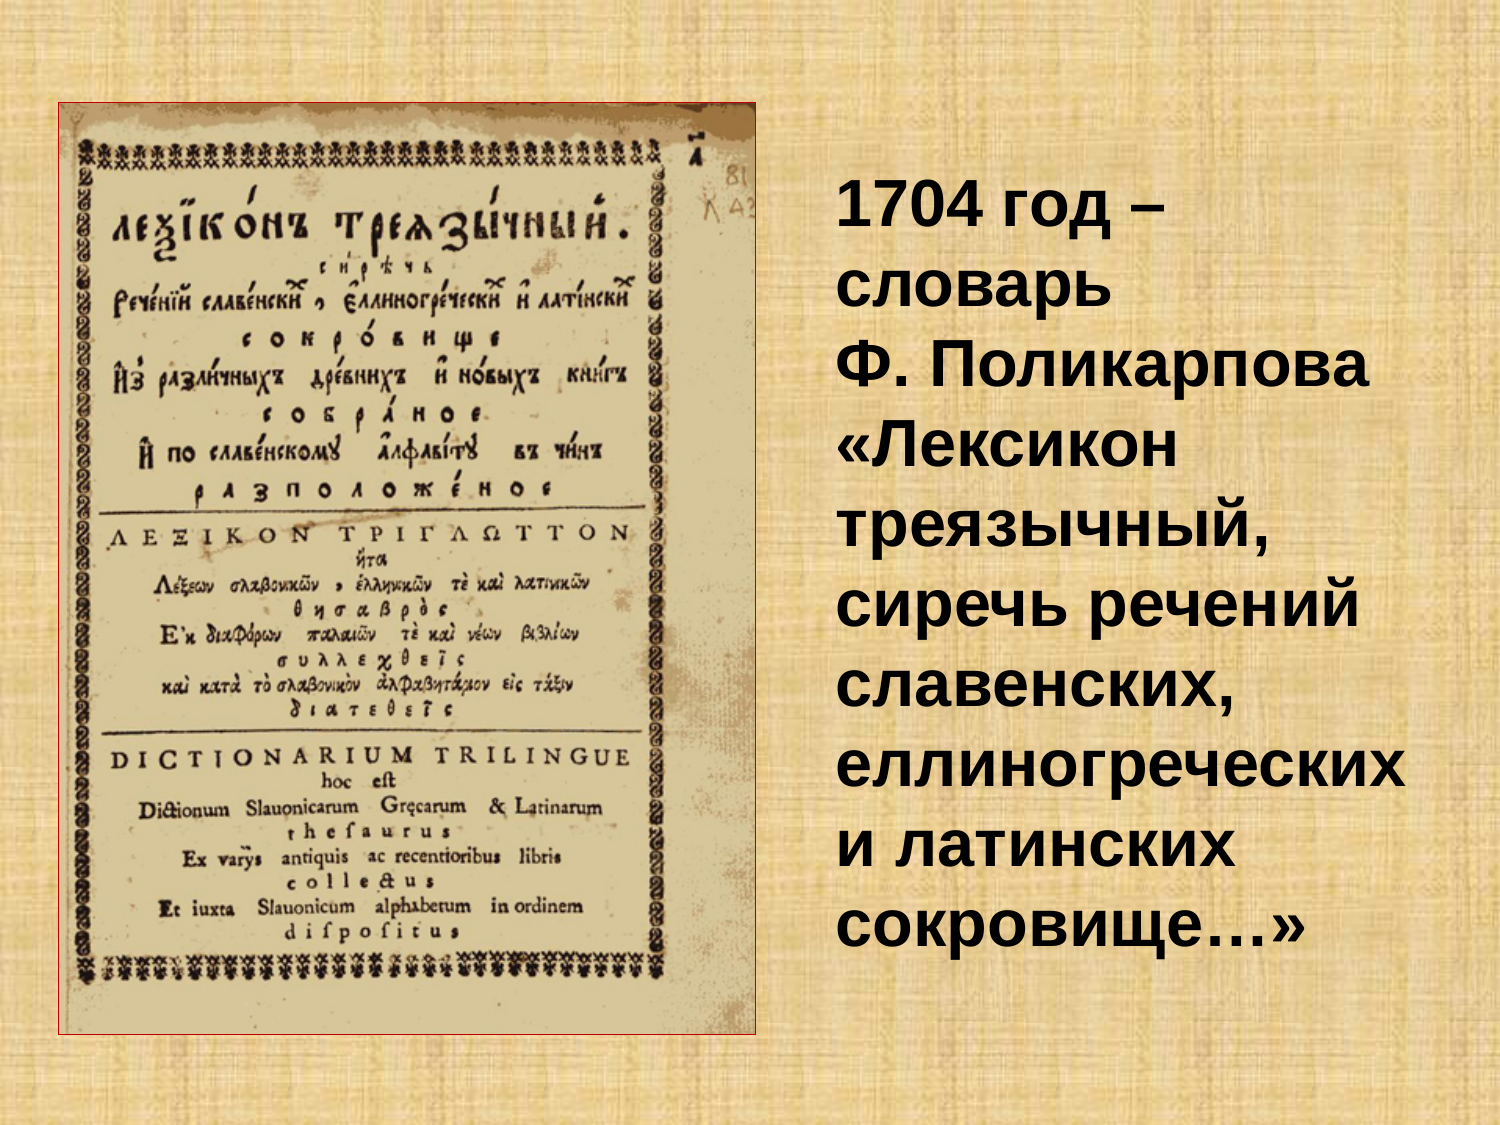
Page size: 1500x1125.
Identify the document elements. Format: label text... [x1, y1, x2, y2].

picture [0, 0, 1500, 1125]
text_box 1704 год – словарь Ф. Поликарпова «Лексикон треязычный, сиречь речений славенских, еллиногреческих и латинских сокровище…» [820, 152, 1447, 968]
